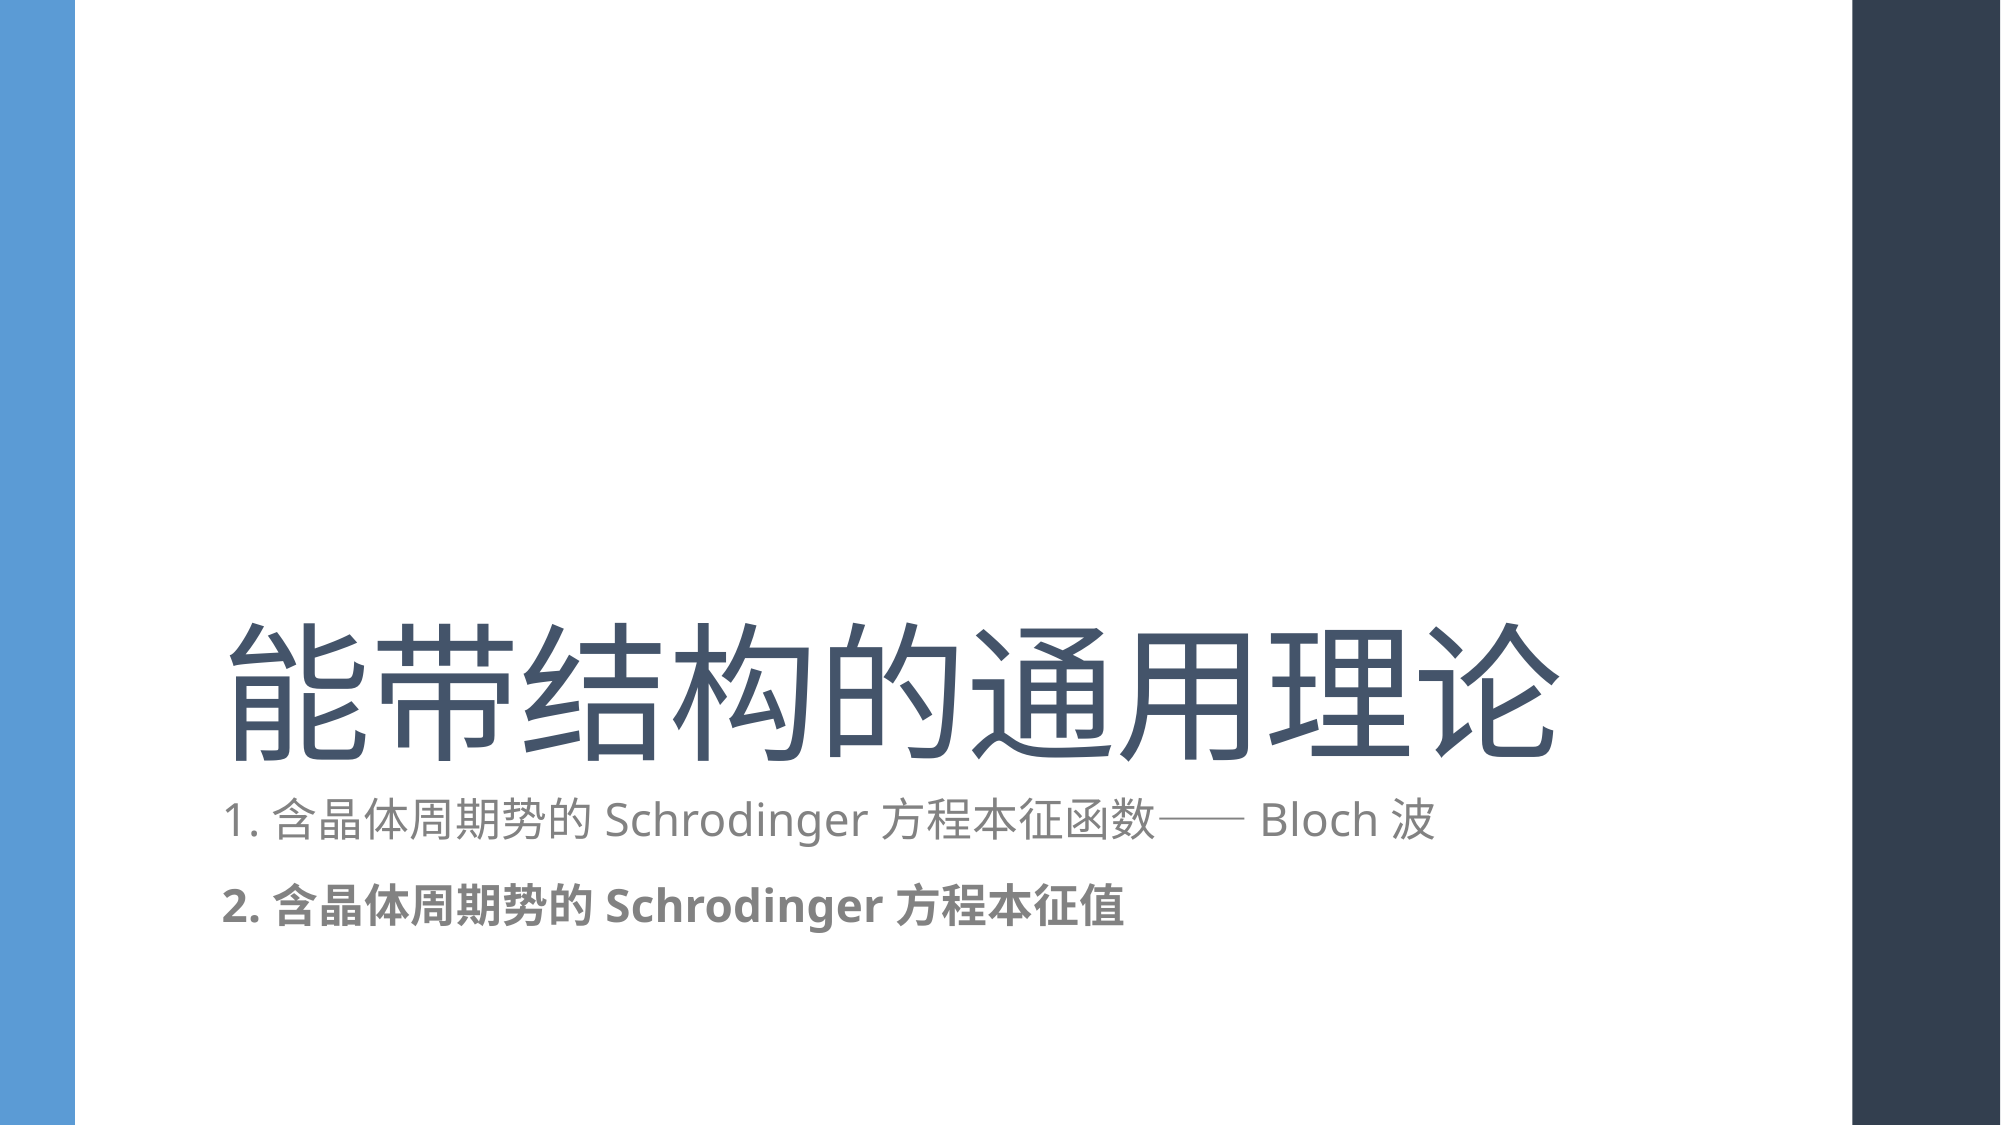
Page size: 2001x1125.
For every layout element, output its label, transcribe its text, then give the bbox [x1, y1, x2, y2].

slide_number [1852, 1012, 2000, 1110]
list 1.含晶体周期势的Schrodinger方程本征函数——Bloch波 2.含晶体周期势的Schrodinger方程本征值 [206, 787, 1752, 1065]
title 能带结构的通用理论 [206, 124, 1752, 787]
